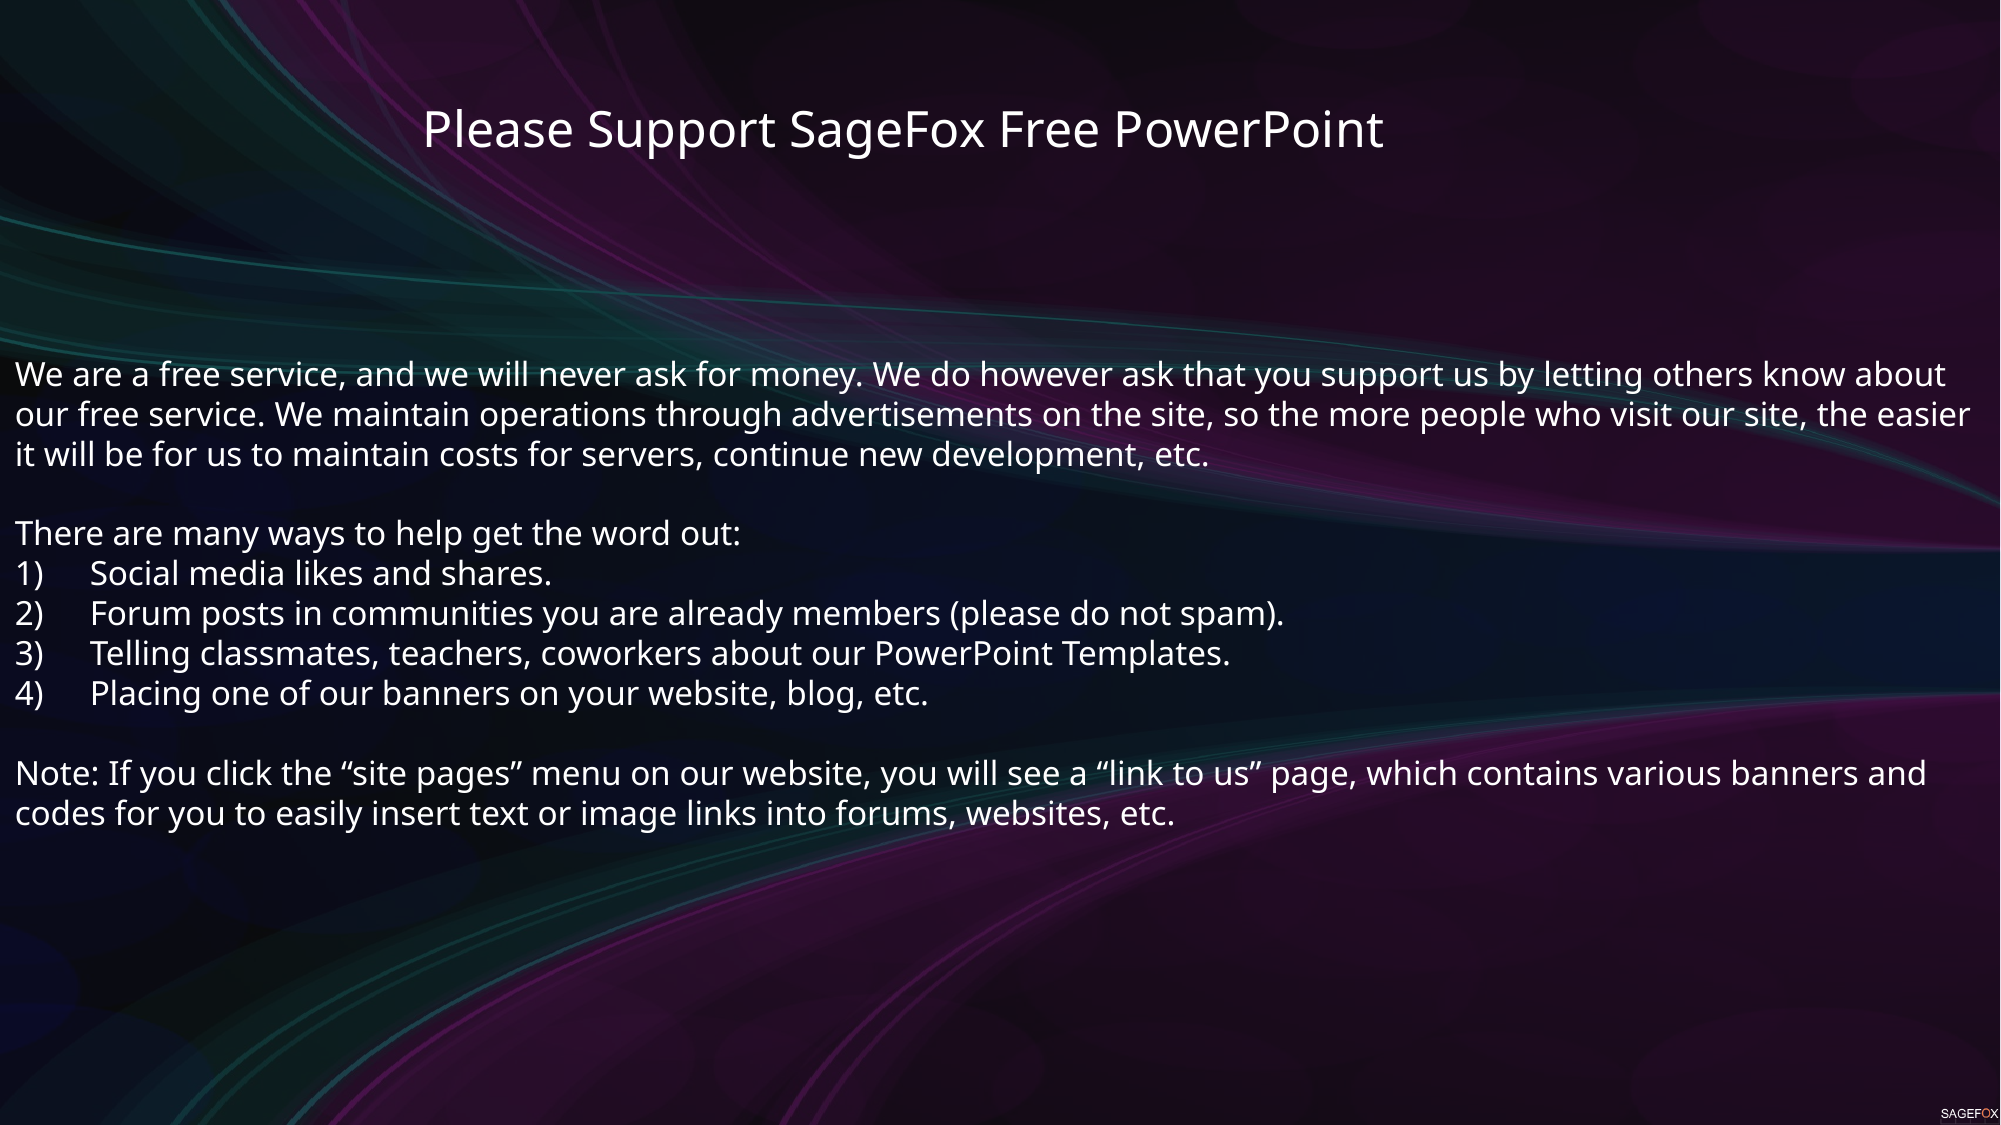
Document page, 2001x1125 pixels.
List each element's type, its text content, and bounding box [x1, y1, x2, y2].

title Please Support SageFox Free PowerPoint [363, 72, 1444, 190]
text_box We are a free service, and we will never ask for money. We do however ask that you support us by letting others know about our free service. We maintain operations through advertisements on the site, so the more people who visit our site, the easier it will be for us to maintain costs for servers, continue new development, etc. There are many ways to help get the word out: Social media likes and shares. Forum posts in communities you are already members (please do not spam). Telling classmates, teachers, coworkers about our PowerPoint Templates. Placing one of our banners on your website, blog, etc. Note: If you click the “site pages” menu on our website, you will see a “link to us” page, which contains various banners and codes for you to easily insert text or image links into forums, websites, etc. [0, 0, 2000, 1125]
